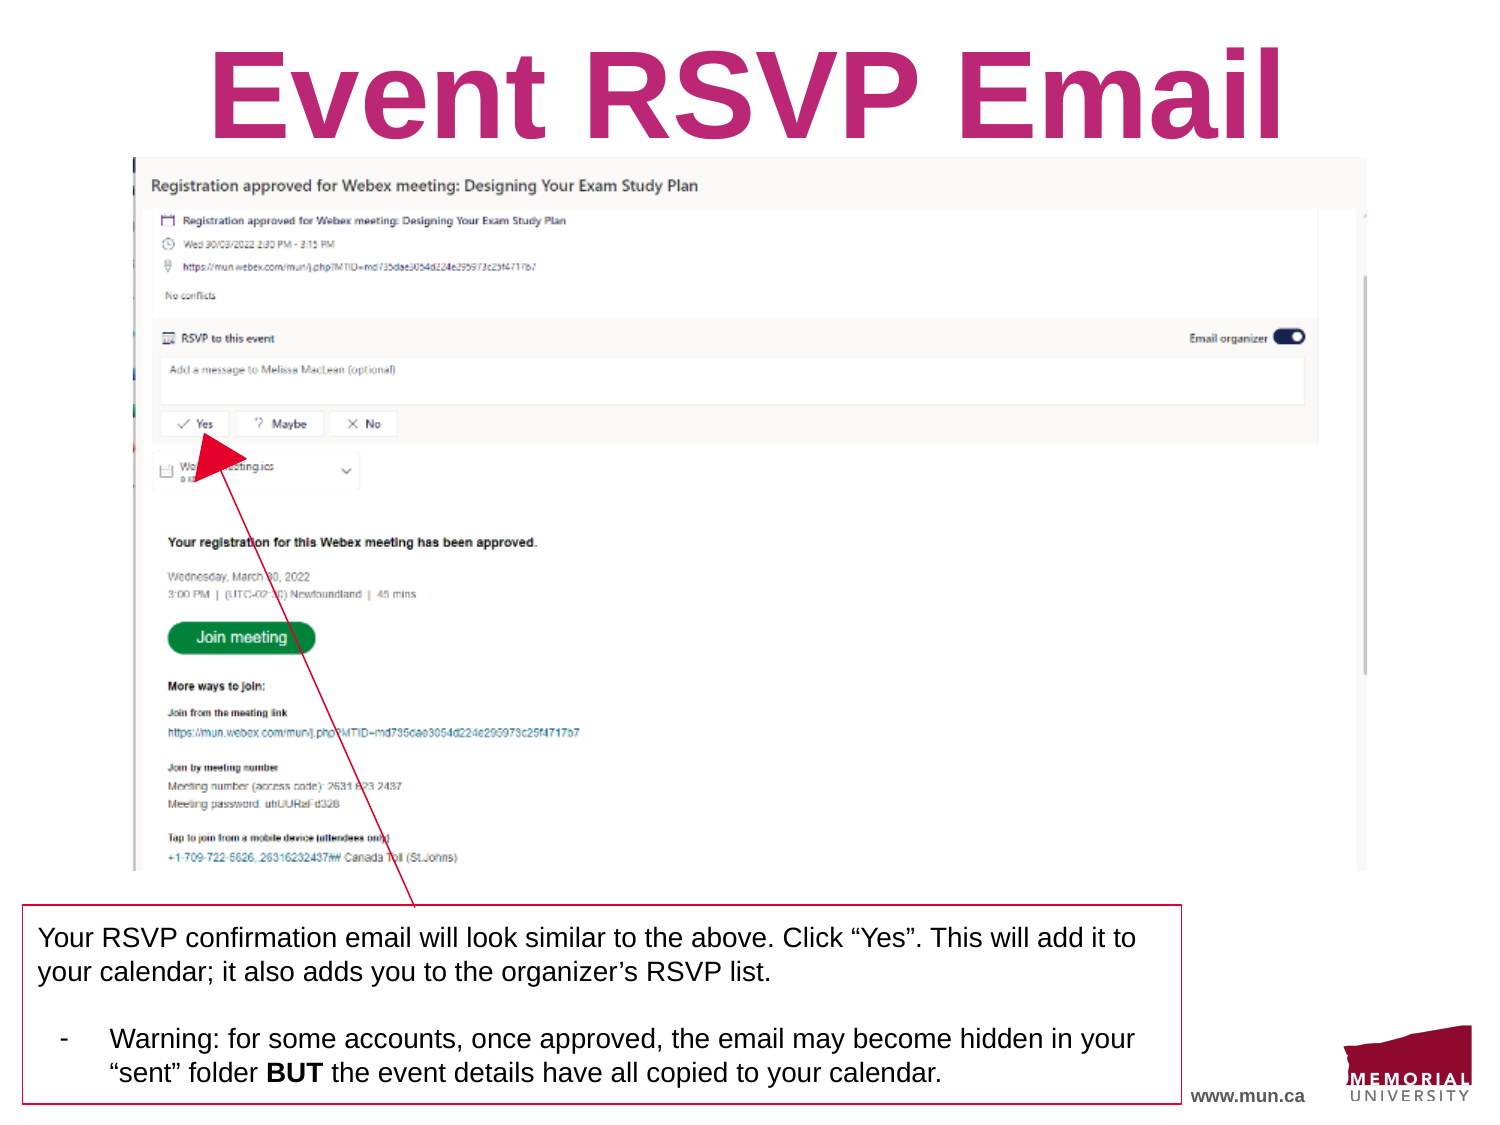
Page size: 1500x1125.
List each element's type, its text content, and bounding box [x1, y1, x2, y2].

title Event RSVP Email [11, 38, 1485, 204]
picture [132, 157, 1368, 871]
picture [1340, 1023, 1475, 1101]
text_box Your RSVP confirmation email will look similar to the above. Click “Yes”. This will add it to your calendar; it also adds you to the organizer’s RSVP list. Warning: for some accounts, once approved, the email may become hidden in your “sent” folder BUT the event details have all copied to your calendar. [22, 904, 1182, 1104]
